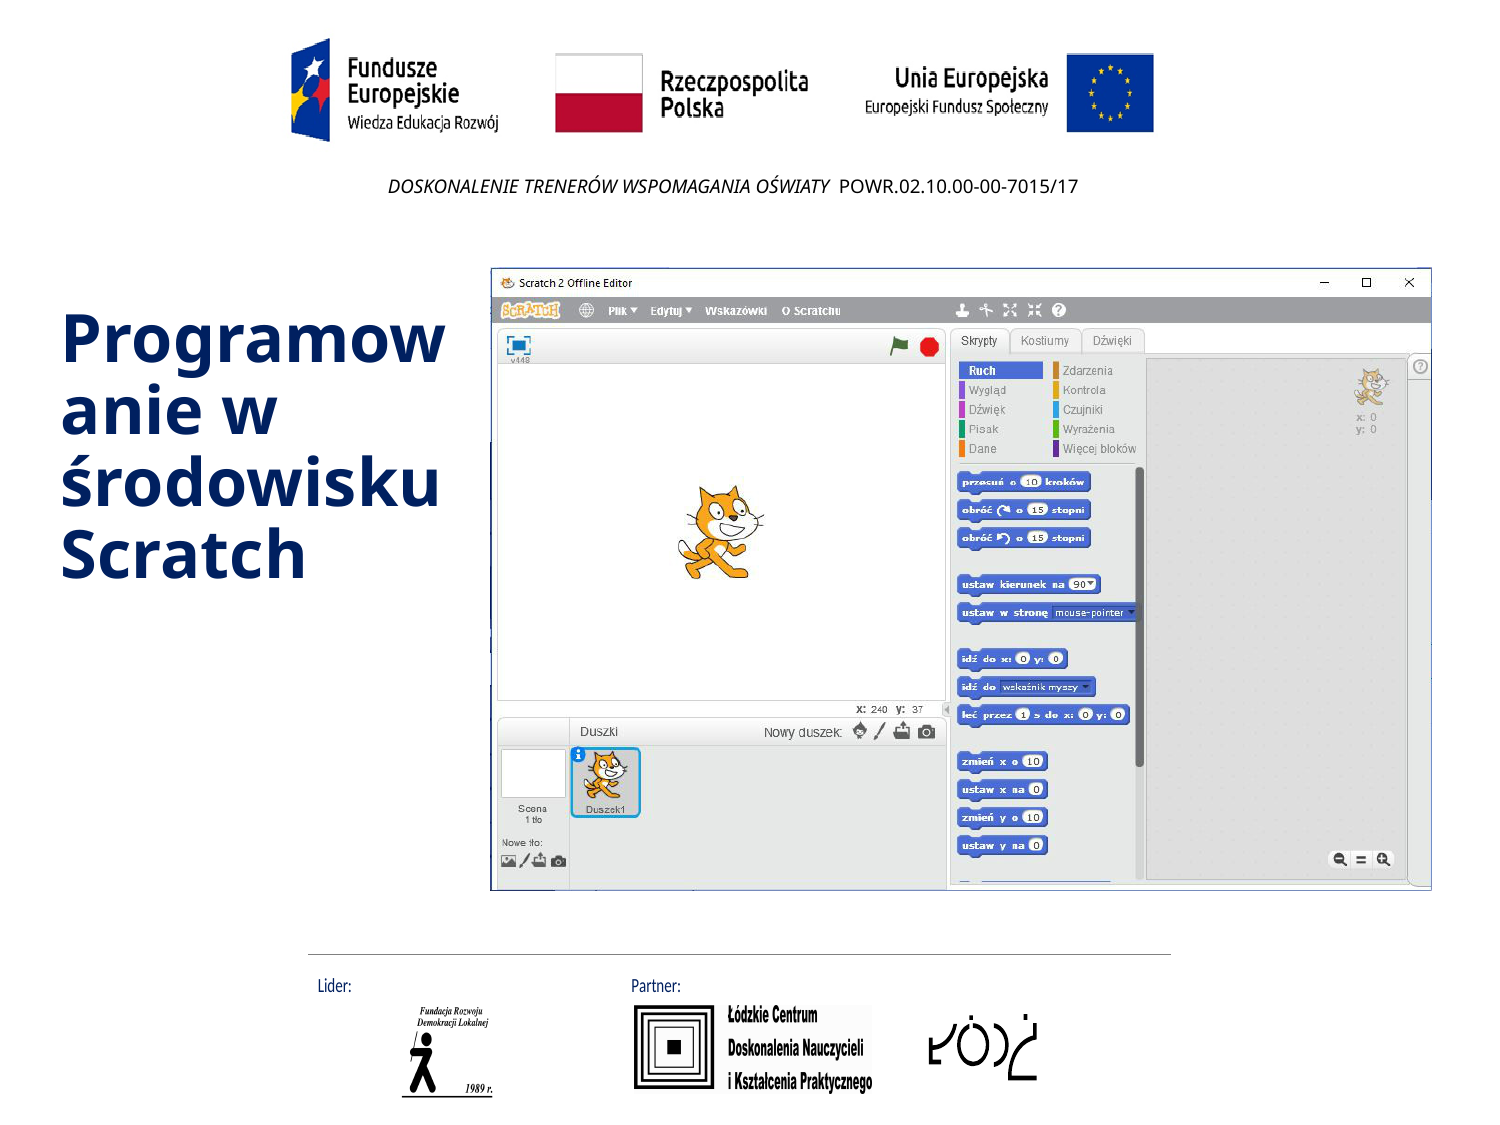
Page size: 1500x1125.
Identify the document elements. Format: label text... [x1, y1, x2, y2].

picture [490, 267, 1432, 891]
title Programowanie w środowisku Scratch [45, 278, 490, 620]
picture [271, 13, 1173, 168]
